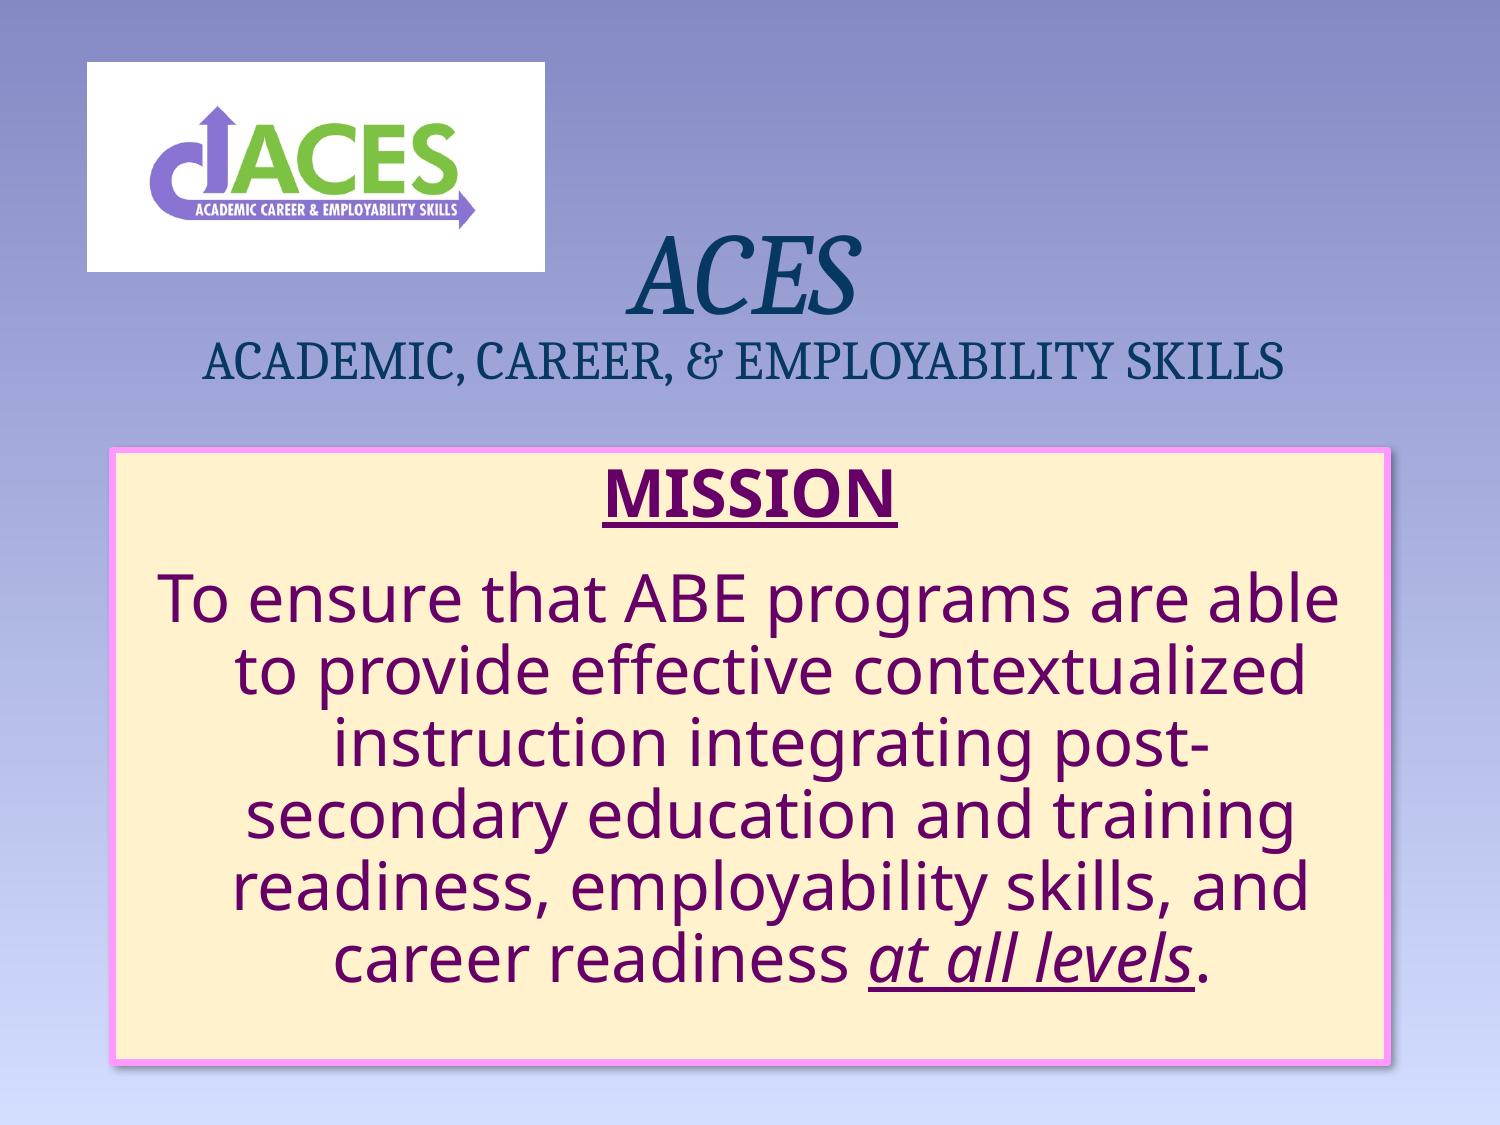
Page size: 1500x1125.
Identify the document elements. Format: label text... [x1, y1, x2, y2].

list MISSION To ensure that ABE programs are able to provide effective contextualized instruction integrating post-secondary education and training readiness, employability skills, and career readiness at all levels. [109, 447, 1391, 1066]
picture [87, 62, 545, 273]
title ACES Academic, Career, & Employability Skills [99, 212, 1388, 400]
